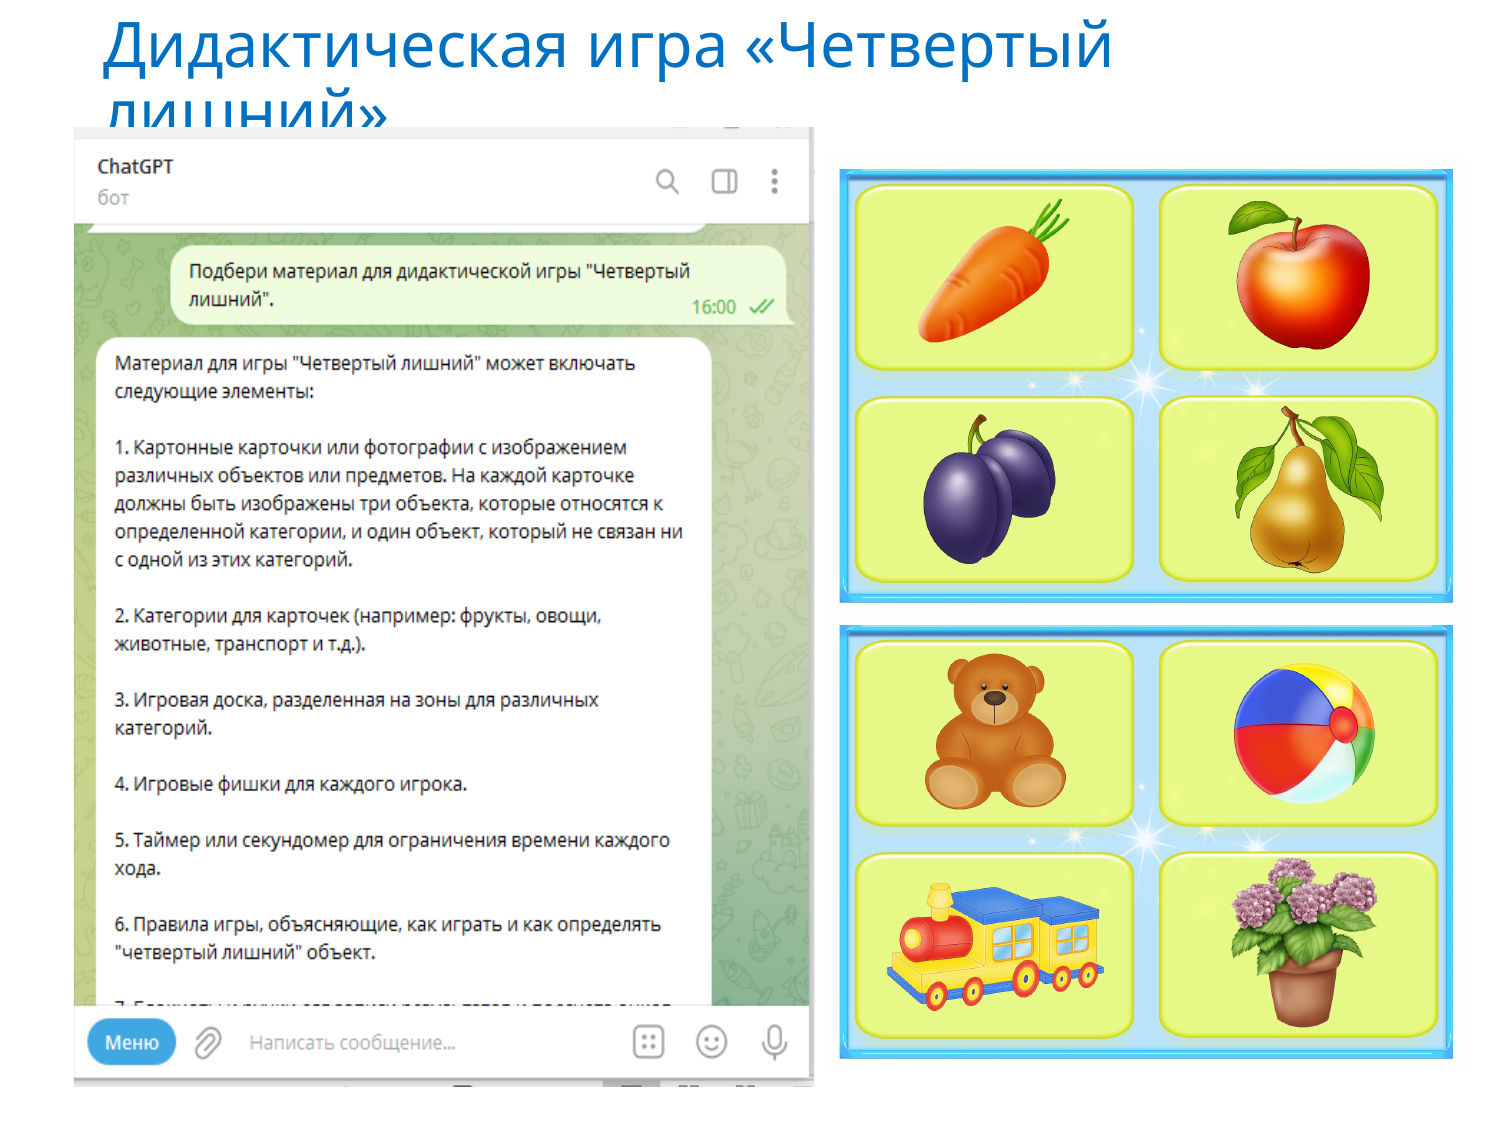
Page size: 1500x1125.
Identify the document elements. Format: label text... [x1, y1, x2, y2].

title Дидактическая игра «Четвертый лишний» [88, 5, 1427, 158]
picture [823, 157, 1469, 1070]
picture [73, 127, 815, 1087]
